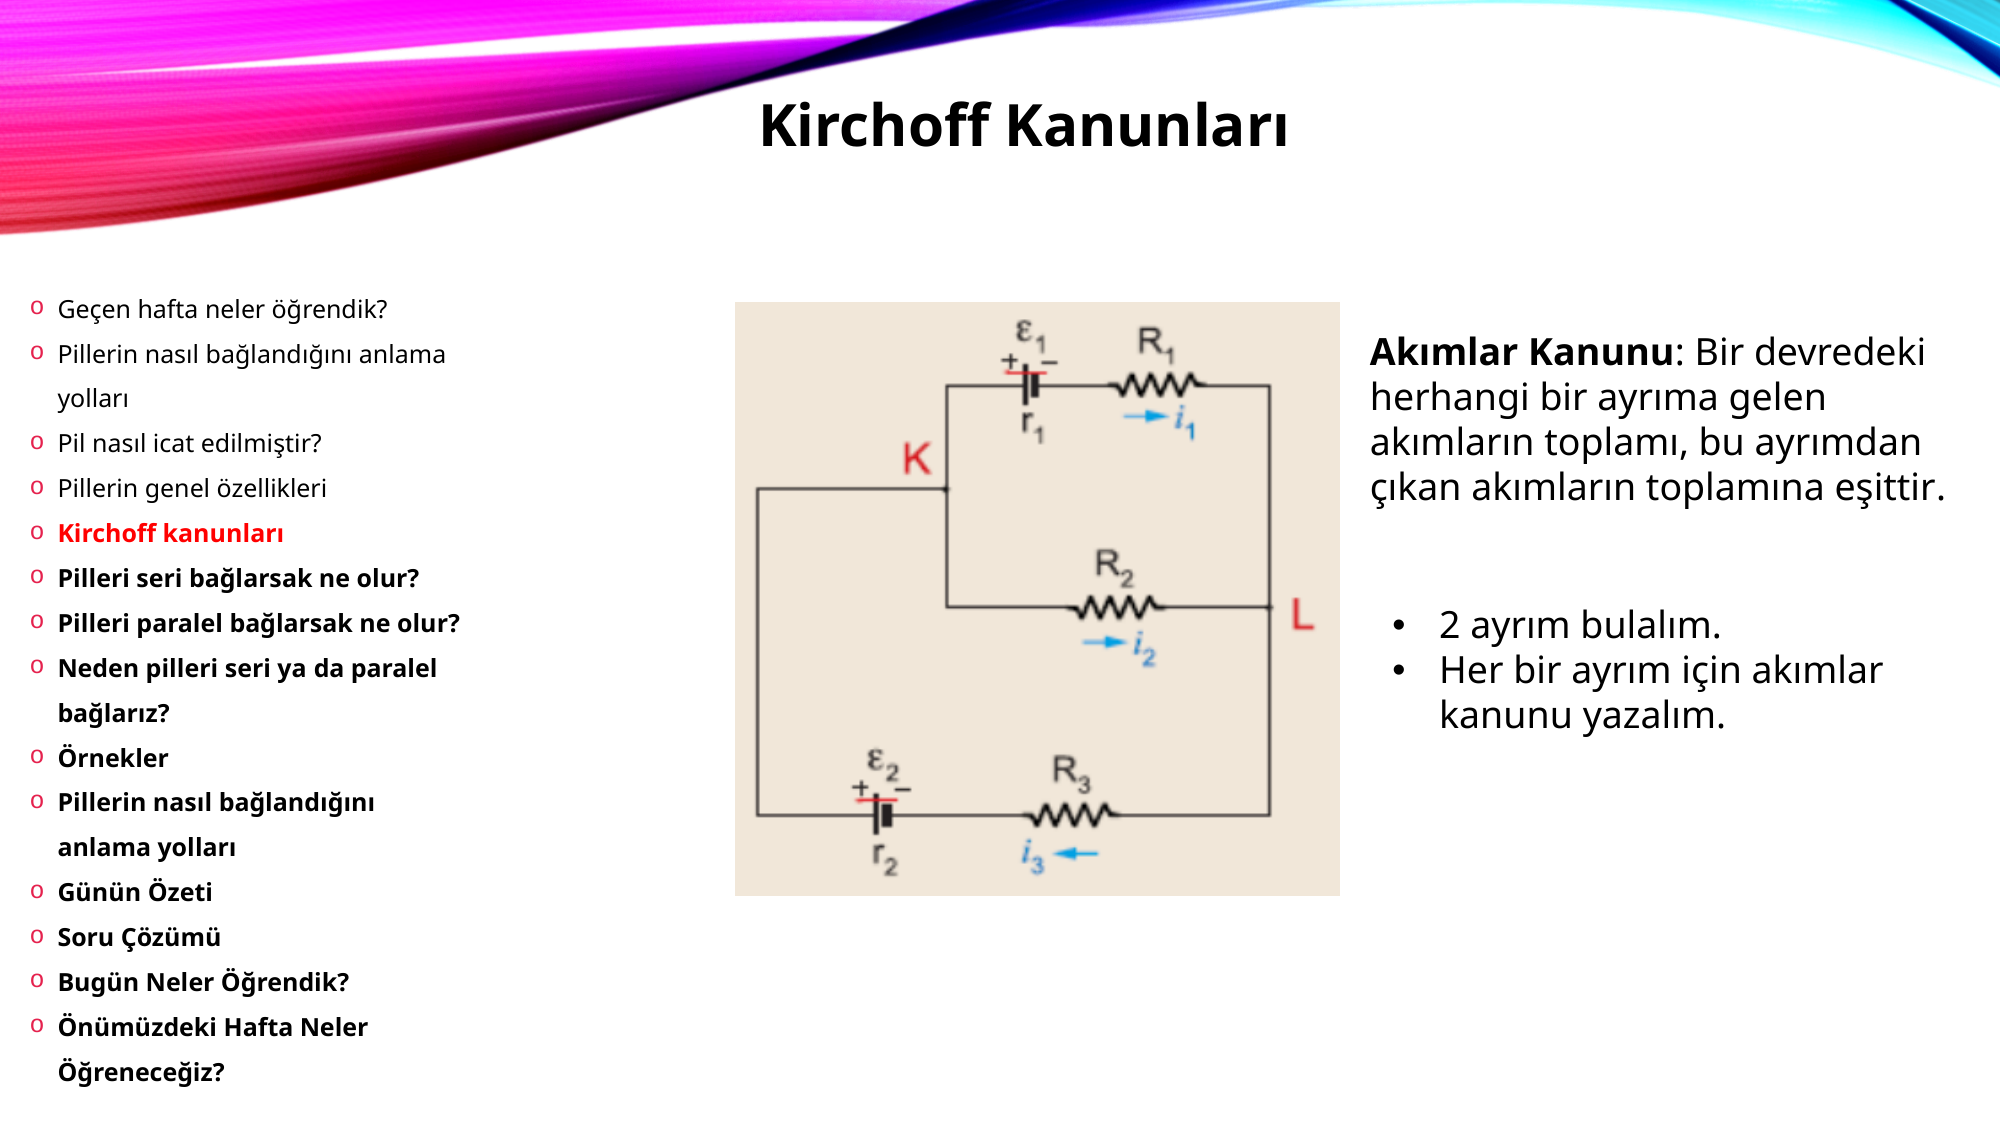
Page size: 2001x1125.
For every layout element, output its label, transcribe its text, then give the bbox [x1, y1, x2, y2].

text_box Kirchoff Kanunları [743, 80, 1926, 166]
text_box Geçen hafta neler öğrendik? Pillerin nasıl bağlandığını anlama yolları Pil nasıl icat edilmiştir? Pillerin genel özellikleri Kirchoff kanunları Pilleri seri bağlarsak ne olur? Pilleri paralel bağlarsak ne olur? Neden pilleri seri ya da paralel bağlarız? Örnekler Pillerin nasıl bağlandığını anlama yolları Günün Özeti Soru Çözümü Bugün Neler Öğrendik? Önümüzdeki Hafta Neler Öğreneceğiz? [14, 270, 489, 1094]
text_box 2 ayrım bulalım. Her bir ayrım için akımlar kanunu yazalım. [1377, 594, 1948, 744]
text_box Akımlar Kanunu: Bir devredeki herhangi bir ayrıma gelen akımların toplamı, bu ayrımdan çıkan akımların toplamına eşittir. [1354, 320, 1968, 516]
picture [734, 302, 1340, 897]
picture [0, 0, 2000, 237]
picture [1910, 0, 2000, 45]
picture [1890, 0, 2000, 75]
